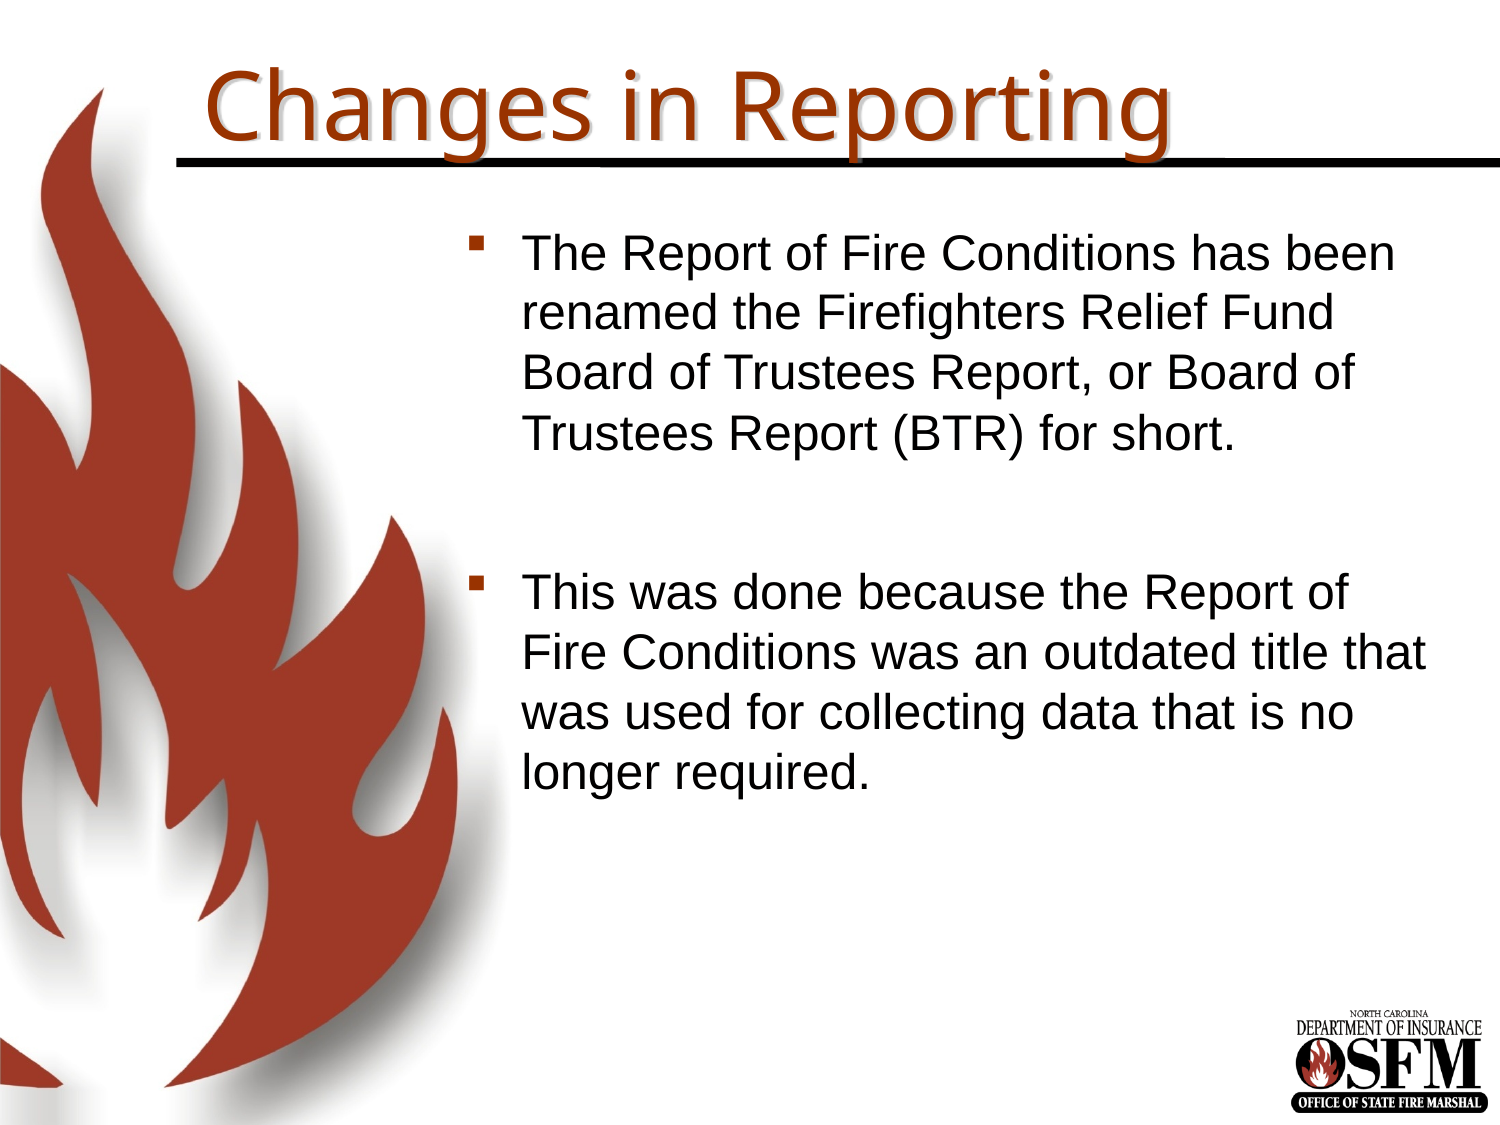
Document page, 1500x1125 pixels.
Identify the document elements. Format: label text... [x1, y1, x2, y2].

picture [1291, 1010, 1488, 1113]
title Changes in Reporting [187, 37, 1500, 169]
picture [0, 87, 513, 1125]
list The Report of Fire Conditions has been renamed the Firefighters Relief Fund Board of Trustees Report, or Board of Trustees Report (BTR) for short. This was done because the Report of Fire Conditions was an outdated title that was used for collecting data that is no longer required. [449, 212, 1463, 1001]
